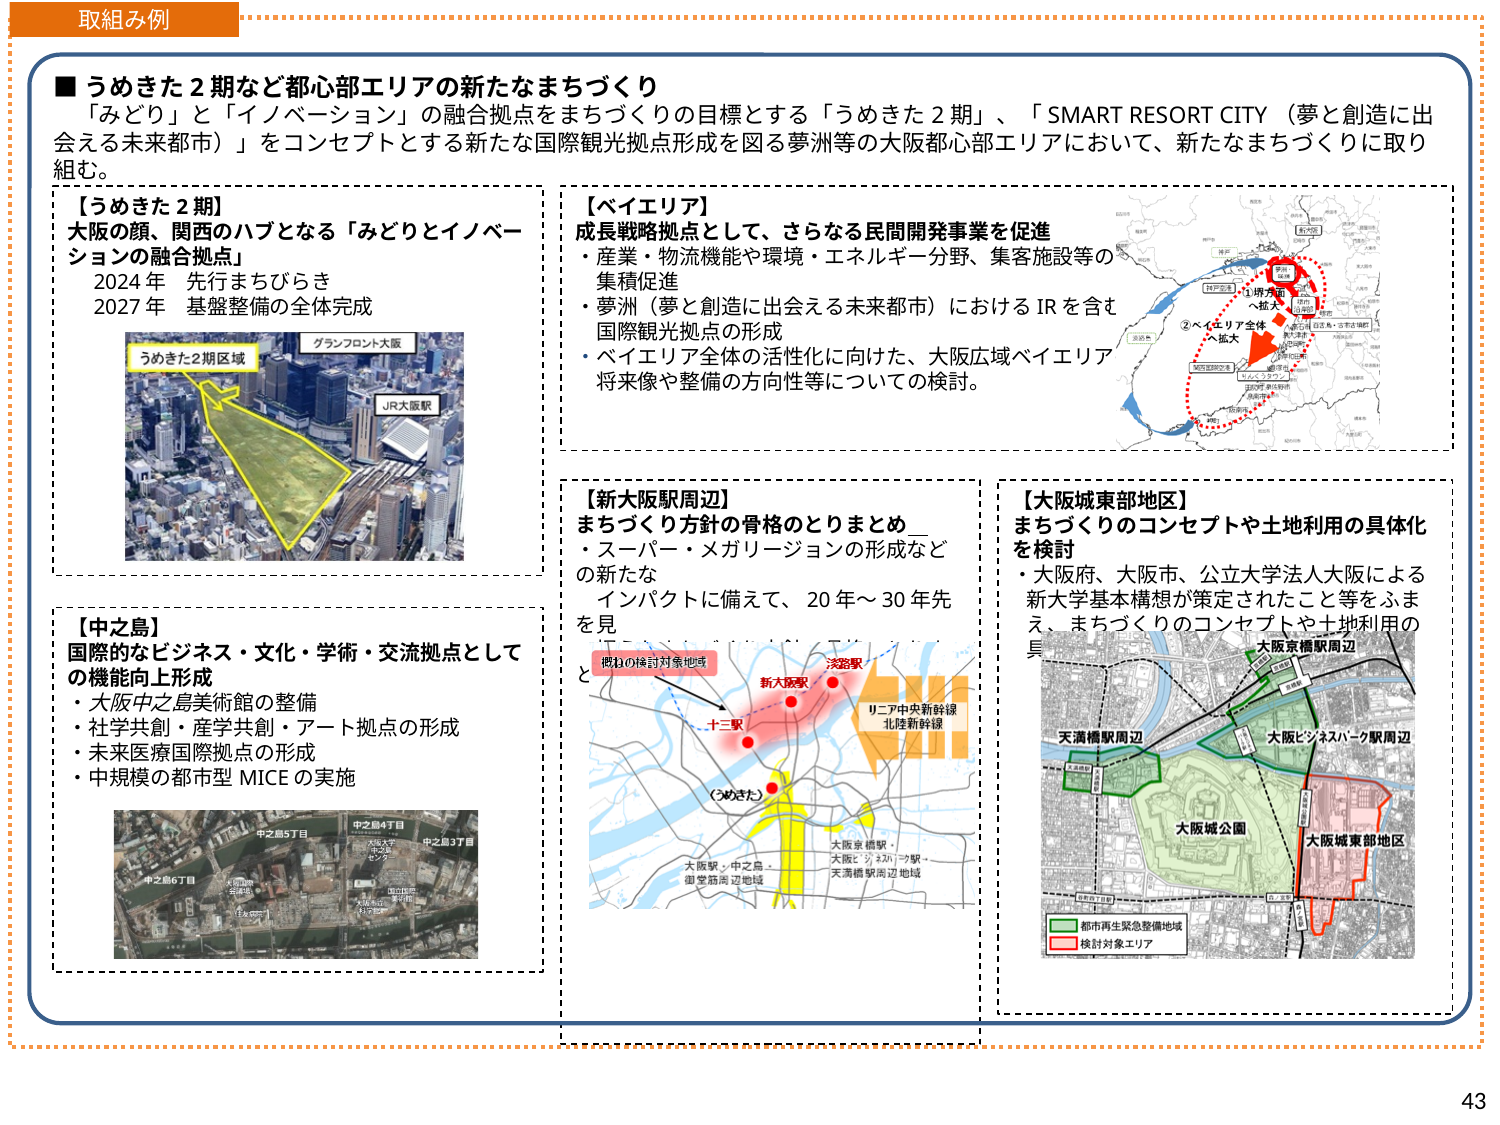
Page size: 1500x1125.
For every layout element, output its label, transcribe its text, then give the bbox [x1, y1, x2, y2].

text_box 43 [1376, 1069, 1500, 1125]
picture [113, 810, 479, 959]
picture [1039, 630, 1425, 959]
text_box [8, 15, 1484, 1049]
text_box 【中之島】 国際的なビジネス・文化・学術・交流拠点としての機能向上形成 ・大阪中之島美術館の整備 ・社学共創・産学共創・アート拠点の形成 ・未来医療国際拠点の形成 ・中規模の都市型MICEの実施 [53, 607, 544, 972]
text_box ■うめきた2期など都心部エリアの新たなまちづくり 「みどり」と「イノベーション」の融合拠点をまちづくりの目標とする「うめきた2期」、「SMART RESORT CITY（夢と創造に出会える未来都市）」をコンセプトとする新たな国際観光拠点形成を図る夢洲等の大阪都心部エリアにおいて、新たなまちづくりに取り組む。 [27, 52, 1473, 1026]
picture [1115, 195, 1381, 450]
text_box 取組み例 [8, 0, 241, 39]
text_box 【ベイエリア】 成長戦略拠点として、さらなる民間開発事業を促進 ・産業・物流機能や環境・エネルギー分野、集客施設等の 集積促進 ・夢洲（夢と創造に出会える未来都市）におけるIRを含む 国際観光拠点の形成 ・ベイエリア全体の活性化に向けた、大阪広域ベイエリアの 将来像や整備の方向性等についての検討。 [561, 186, 1453, 451]
picture [123, 329, 466, 563]
picture [589, 642, 975, 910]
text_box 【うめきた2期】 大阪の顔、関西のハブとなる「みどりとイノベーションの融合拠点」 2024年 先行まちびらき 2027年 基盤整備の全体完成 [53, 186, 544, 576]
text_box 【大阪城東部地区】 まちづくりのコンセプトや土地利用の具体化を検討 ・大阪府、大阪市、公立大学法人大阪による新大学基本構想が策定されたこと等をふまえ、まちづくりのコンセプトや土地利用の具体化などを検討 [997, 479, 1453, 1015]
